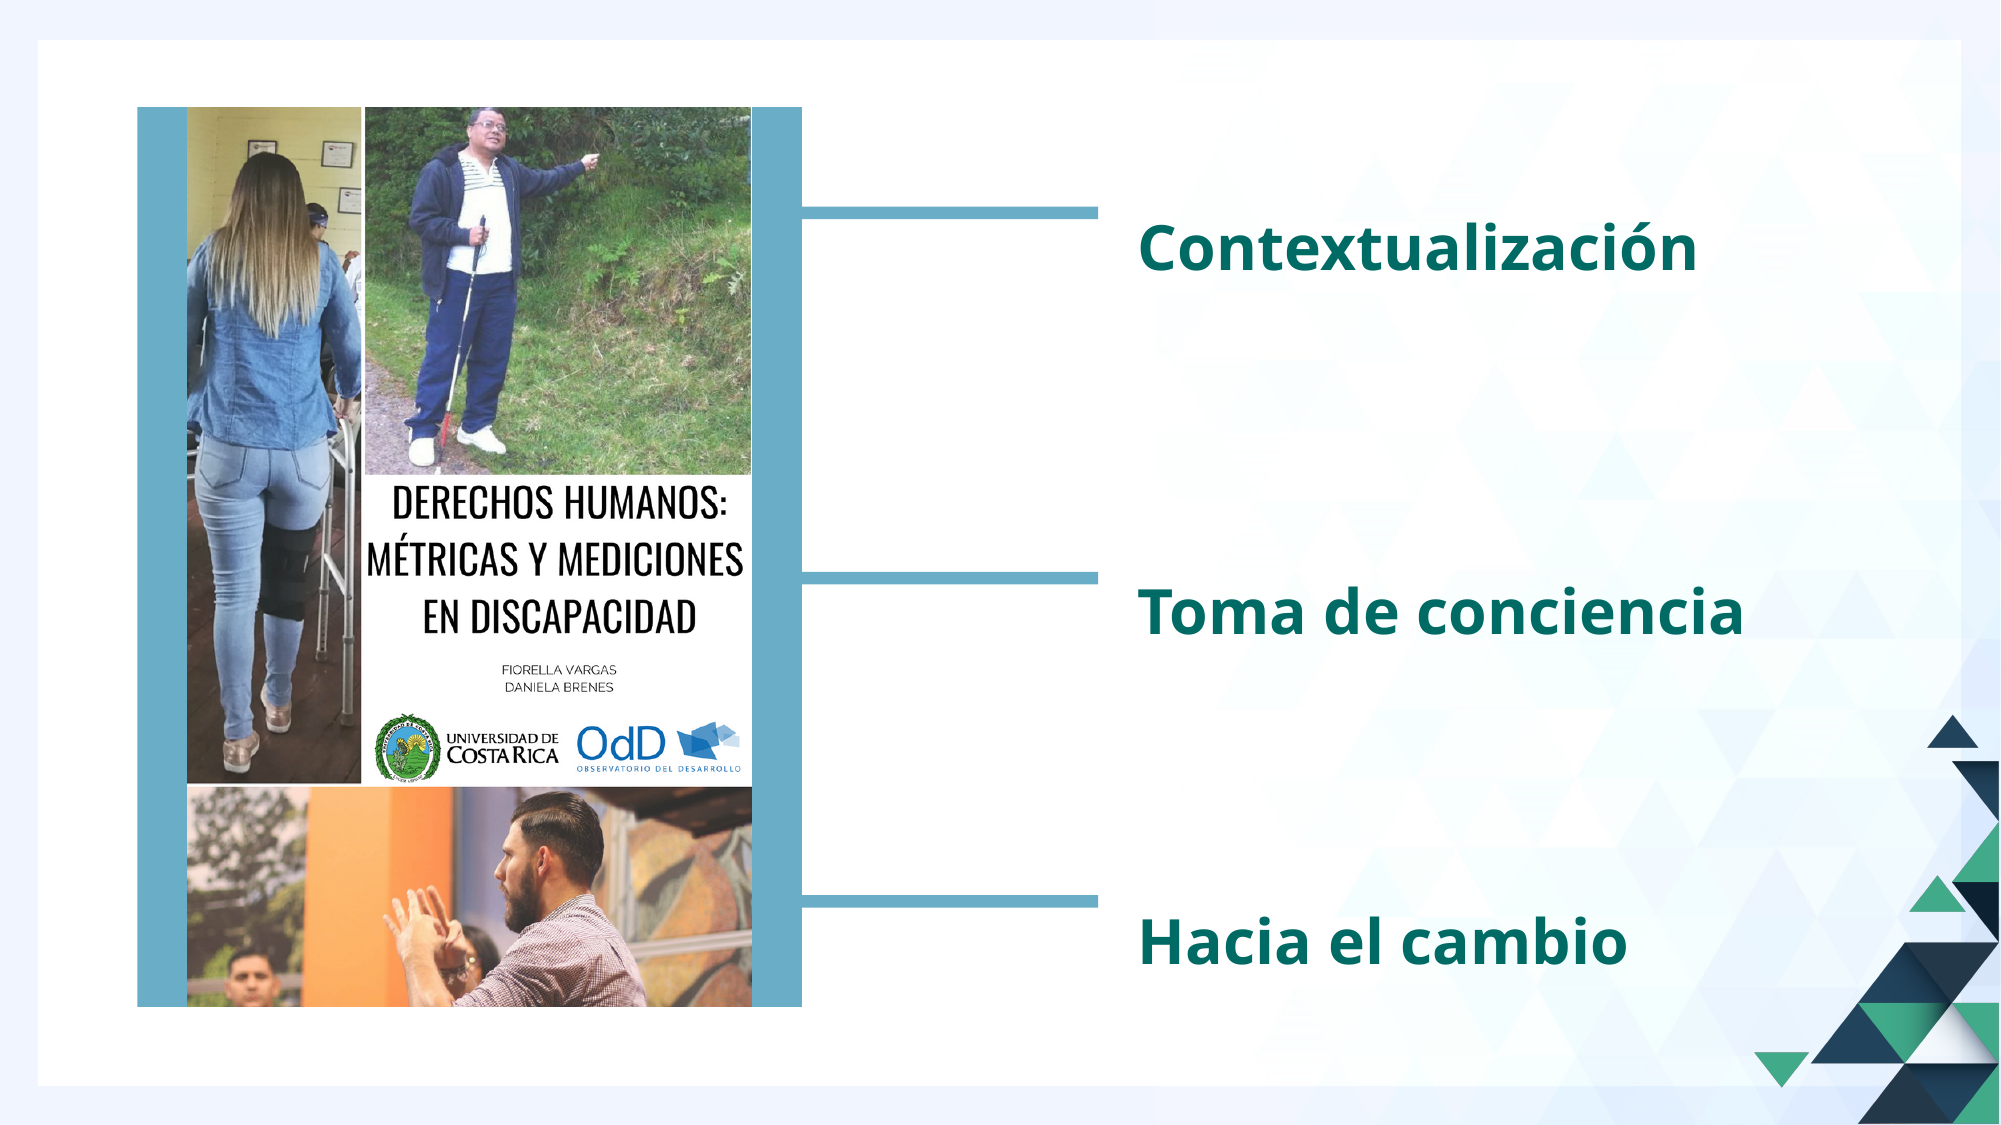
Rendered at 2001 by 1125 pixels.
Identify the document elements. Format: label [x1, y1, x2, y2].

text_box [802, 206, 1099, 220]
text_box [1137, 534, 1857, 680]
text_box [802, 895, 1099, 908]
text_box [1137, 864, 1857, 1065]
text_box [753, 107, 802, 1007]
text_box [802, 571, 1099, 585]
picture [1155, 0, 2000, 1125]
text_box [1137, 169, 1857, 425]
picture [187, 106, 752, 1008]
text_box [137, 107, 185, 1007]
